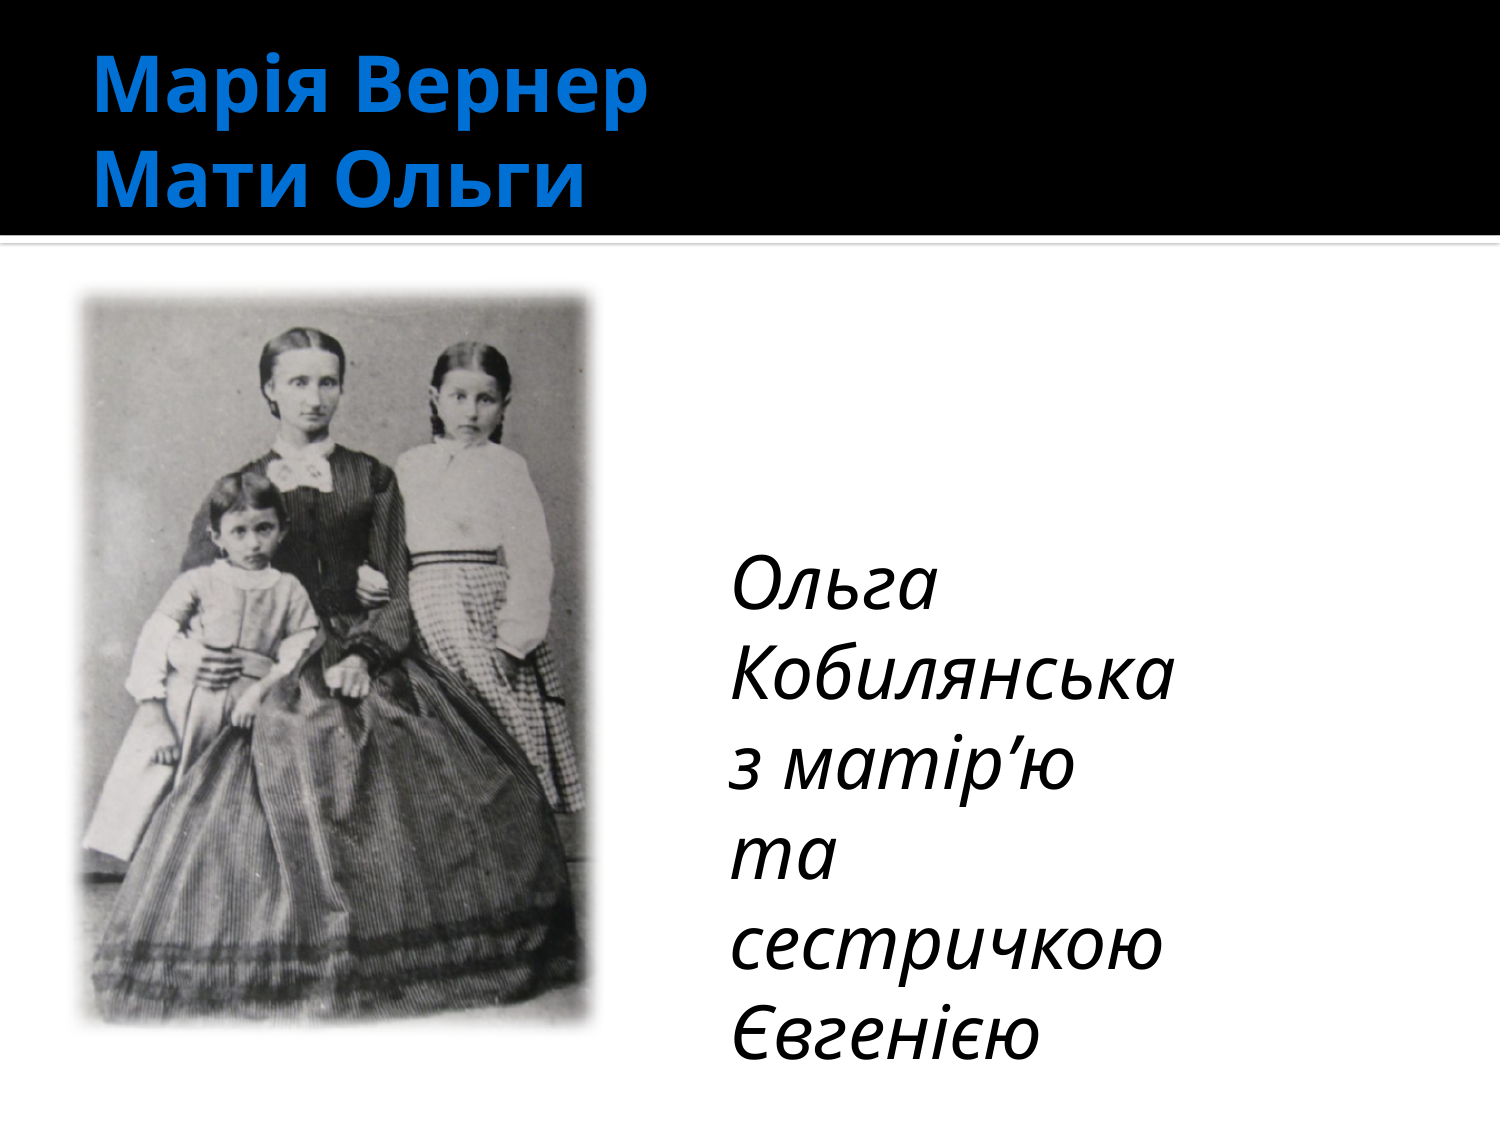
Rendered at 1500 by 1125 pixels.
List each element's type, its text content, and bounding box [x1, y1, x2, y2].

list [64, 278, 605, 1038]
title Марія Вернер Мати Ольги [75, 25, 1425, 231]
text_box Ольга Кобилянська з матір’ю та сестричкою Євгенією [714, 527, 1211, 1082]
